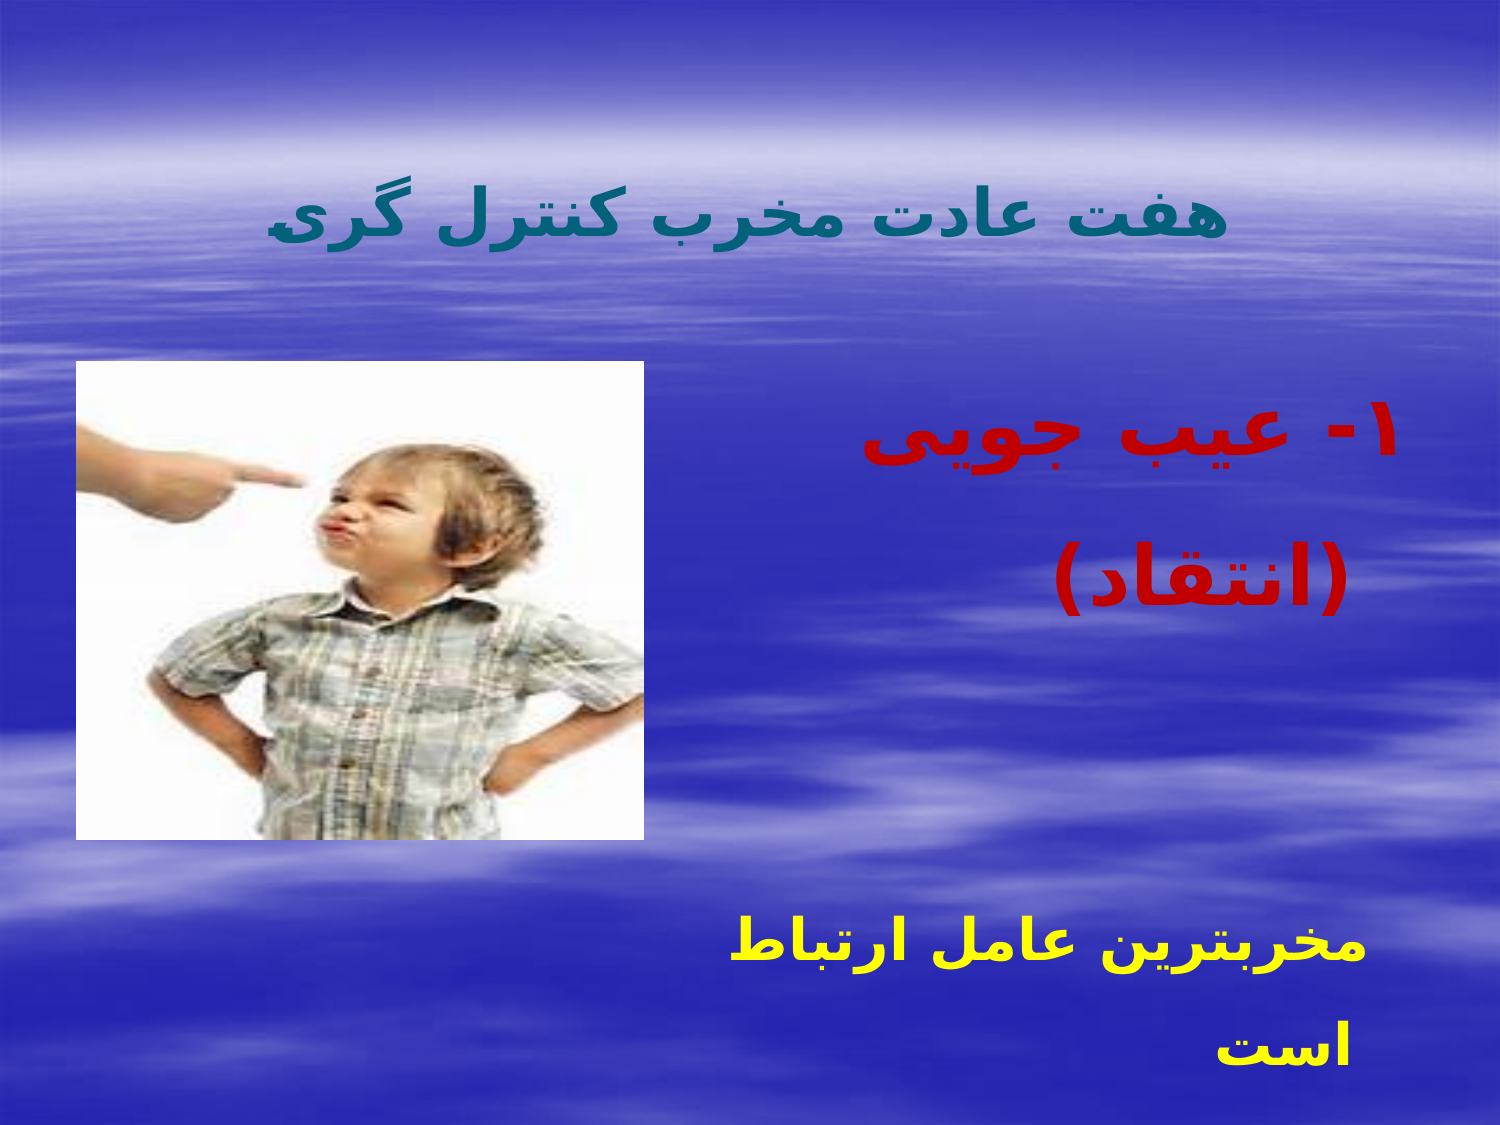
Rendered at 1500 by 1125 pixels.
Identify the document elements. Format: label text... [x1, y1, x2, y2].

title هفت عادت مخرب کنترل گری [74, 115, 1426, 304]
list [76, 361, 644, 840]
list ۱- عیب جویی (انتقاد) مخربترین عامل ارتباط است صمیمیت را از بین می برد [666, 314, 1426, 1043]
